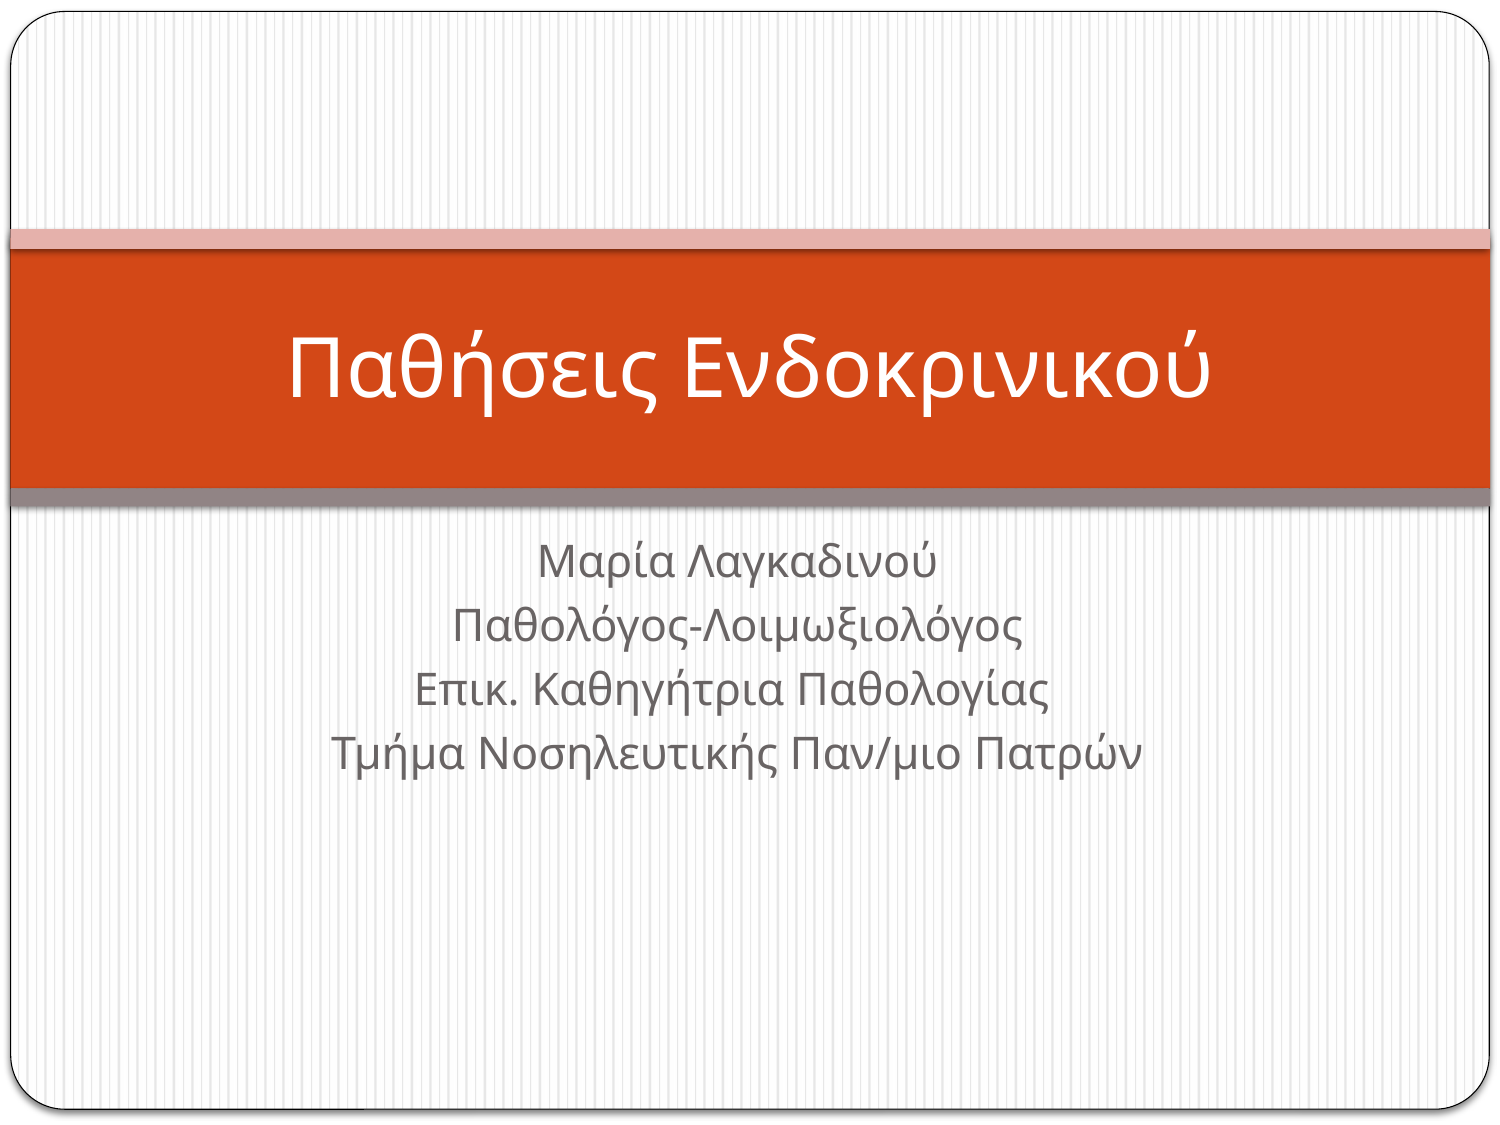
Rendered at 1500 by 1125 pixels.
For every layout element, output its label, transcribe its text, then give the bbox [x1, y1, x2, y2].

title Παθήσεις Ενδοκρινικού [75, 247, 1425, 489]
subtitle Μαρία Λαγκαδινού Παθολόγος-Λοιμωξιολόγος Επικ. Καθηγήτρια Παθολογίας Τμήμα Νοσηλευτικής Παν/μιο Πατρών [212, 525, 1263, 788]
